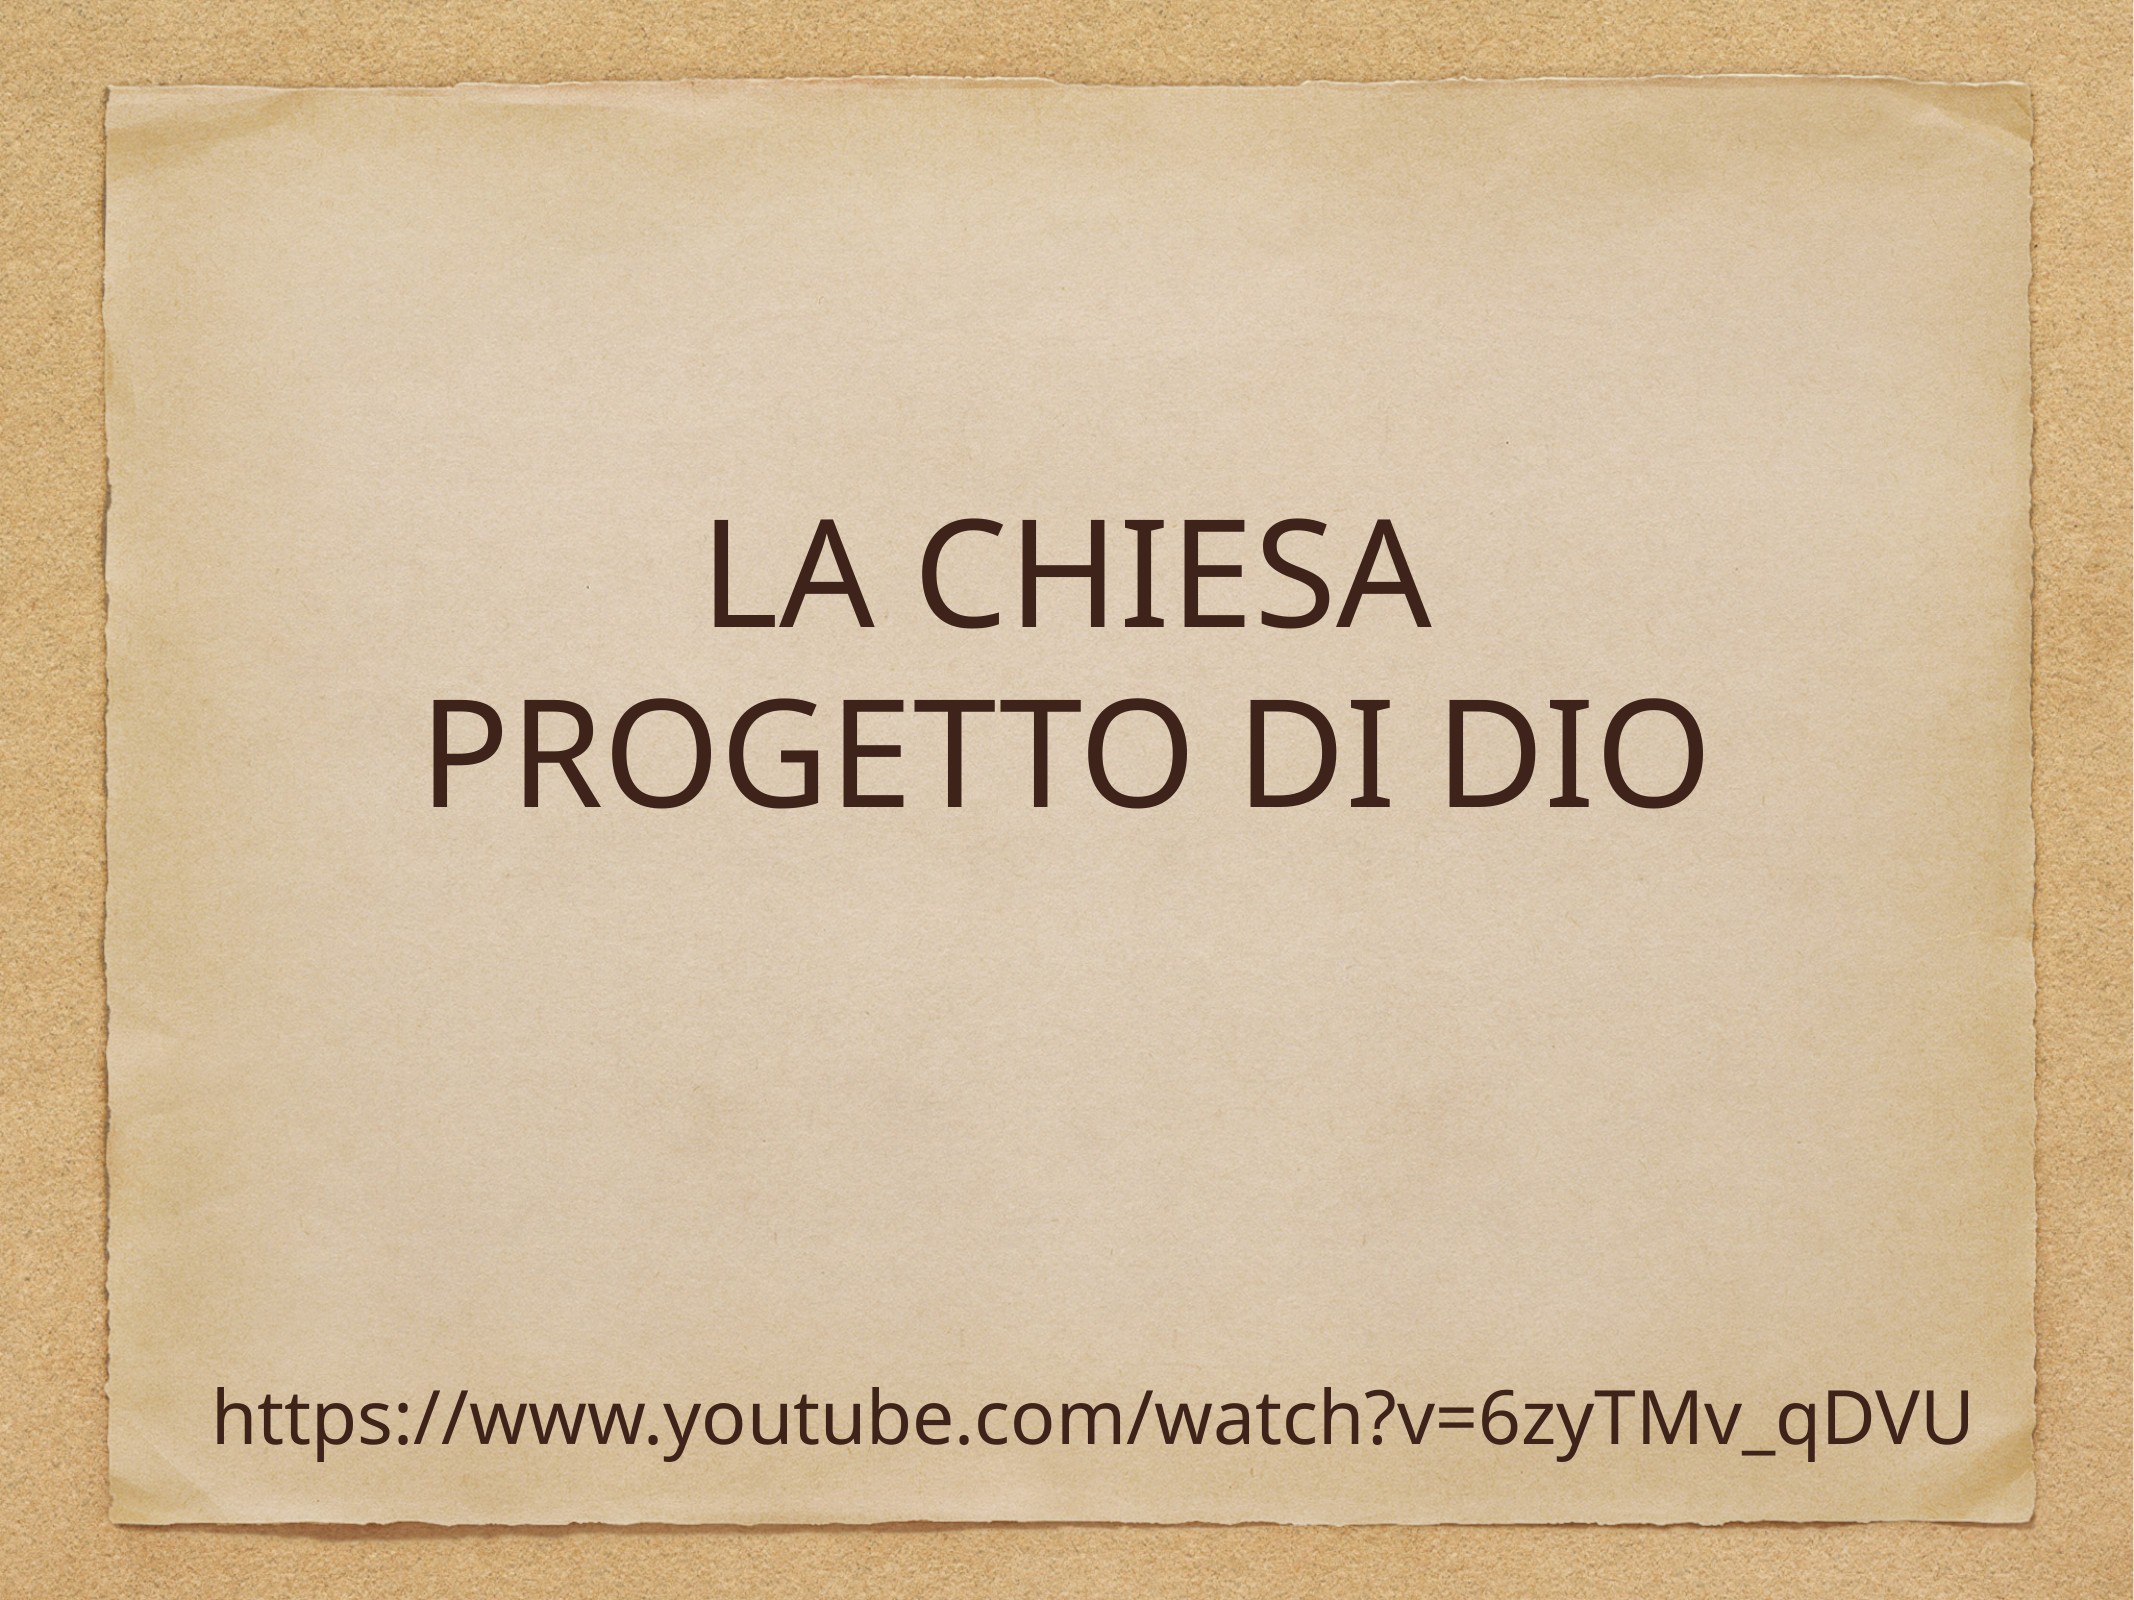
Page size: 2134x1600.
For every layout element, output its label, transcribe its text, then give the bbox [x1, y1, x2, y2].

picture [0, 0, 2134, 1600]
text_box https://www.youtube.com/watch?v=6zyTMv_qDVU [202, 1361, 1985, 1468]
title LA CHIESA PROGETTO DI DIO [207, 276, 1926, 847]
